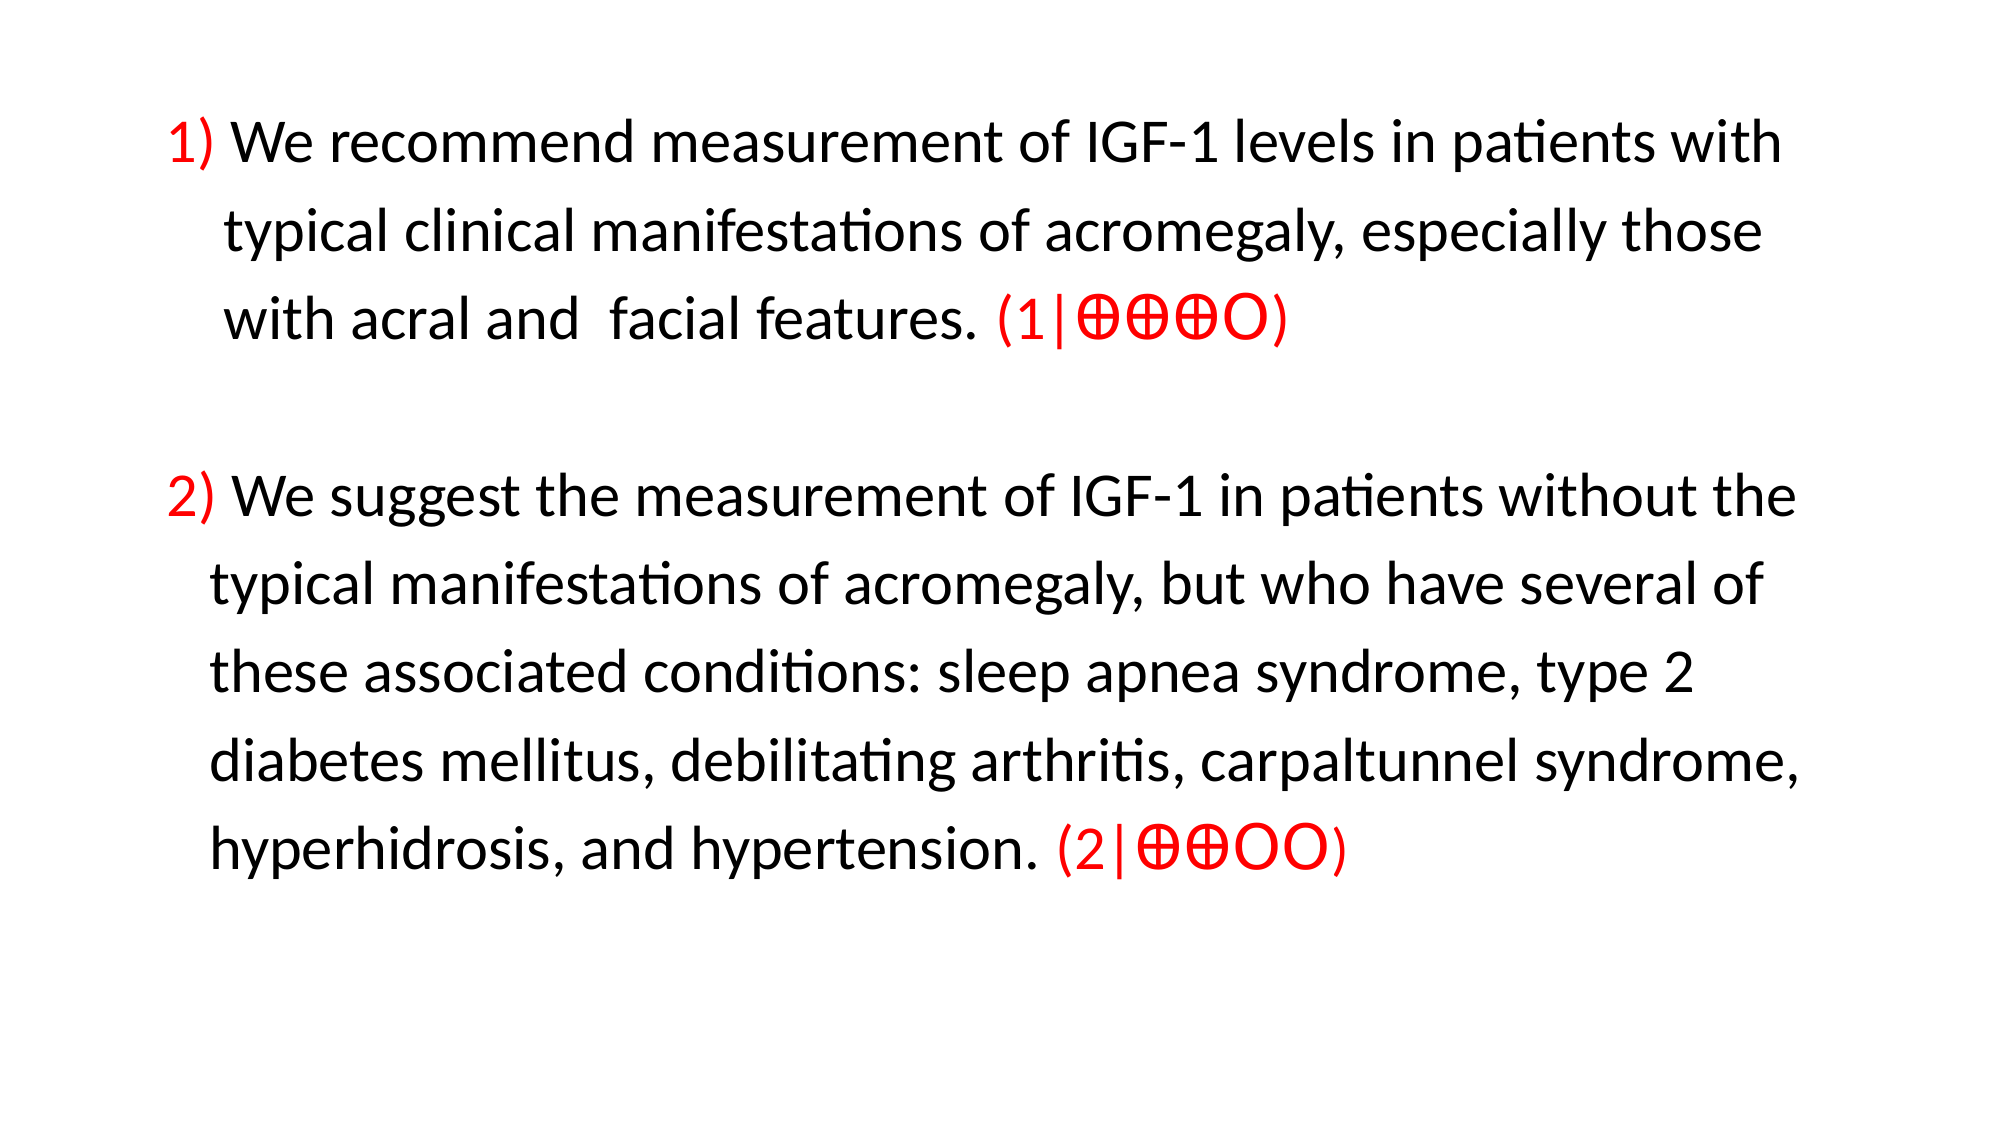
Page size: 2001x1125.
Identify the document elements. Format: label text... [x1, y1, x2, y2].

list 1) We recommend measurement of IGF-1 levels in patients with typical clinical manifestations of acromegaly, especially those with acral and facial features. (1|ꚚꚚꚚꓳ) 2) We suggest the measurement of IGF-1 in patients without the typical manifestations of acromegaly, but who have several of these associated conditions: sleep apnea syndrome, type 2 diabetes mellitus, debilitating arthritis, carpaltunnel syndrome, hyperhidrosis, and hypertension. (2|ꚚꚚꓳꓳ) [137, 101, 1863, 1014]
